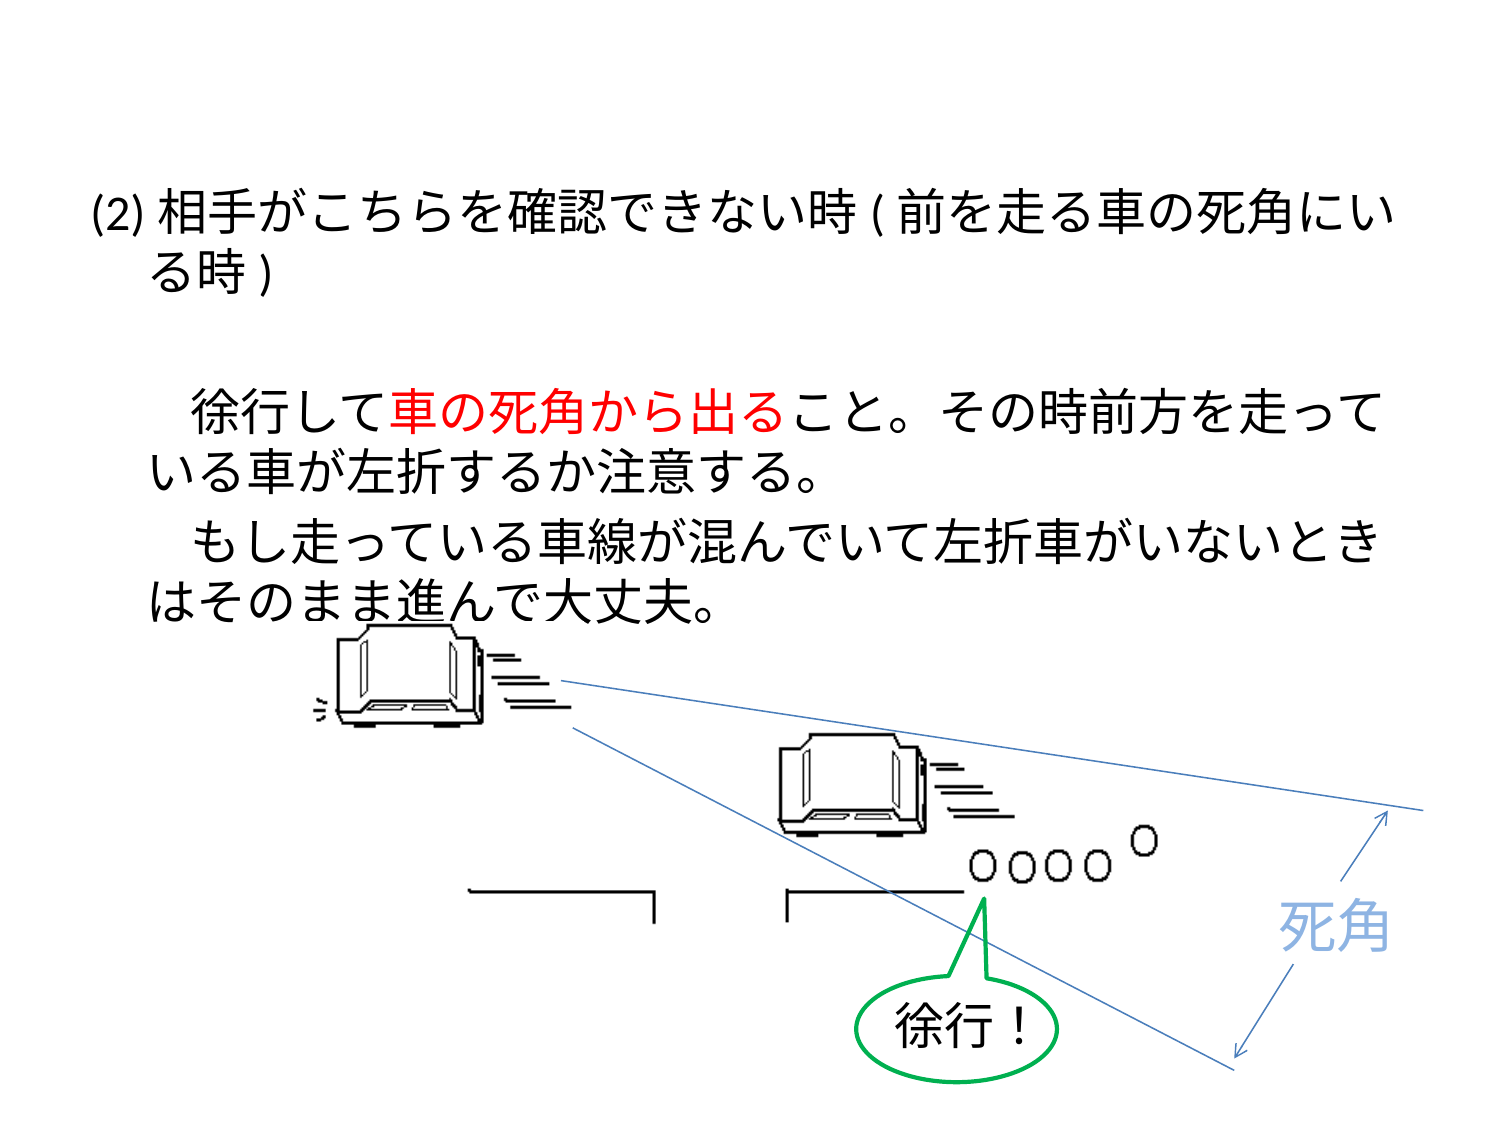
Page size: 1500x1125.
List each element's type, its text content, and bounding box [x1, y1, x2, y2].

text_box 死角 [1263, 881, 1500, 967]
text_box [572, 818, 1235, 1071]
picture [454, 881, 572, 929]
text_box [560, 680, 1424, 811]
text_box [1233, 963, 1294, 1059]
list (2)相手がこちらを確認できない時(前を走る車の死角にいる時) 徐行して車の死角から出ること。その時前方を走っている車が左折するか注意する。 もし走っている車線が混んでいて左折車がいないときはそのまま進んで大丈夫。 [75, 172, 1425, 1005]
text_box [917, 1080, 997, 1085]
picture [300, 621, 585, 736]
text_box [1340, 810, 1389, 882]
